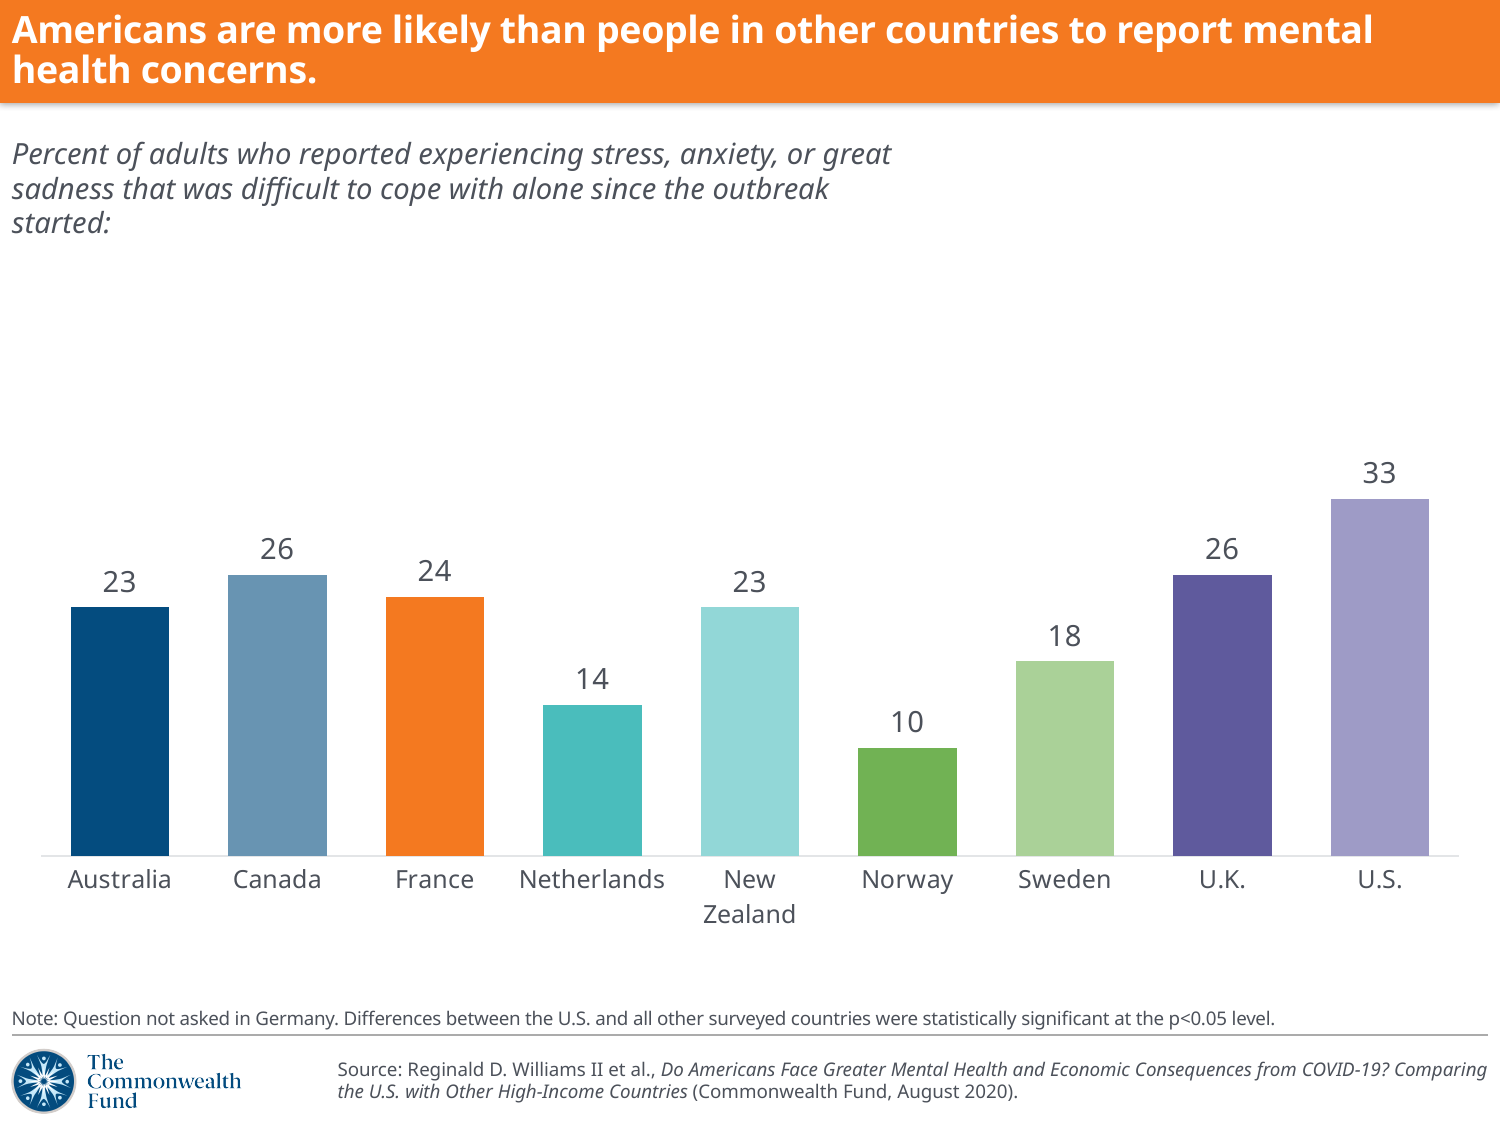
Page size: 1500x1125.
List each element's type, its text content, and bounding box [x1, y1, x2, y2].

text_box Percent of adults who reported experiencing stress, anxiety, or great sadness that was difficult to cope with alone since the outbreak started: [11, 134, 935, 191]
text_box Americans are more likely than people in other countries to report mental health concerns. [11, 0, 1489, 103]
chart [11, 191, 1489, 947]
picture [5, 1040, 248, 1118]
list Note: Question not asked in Germany. Differences between the U.S. and all other surveyed countries were statistically significant at the p<0.05 level. [11, 954, 1489, 1030]
